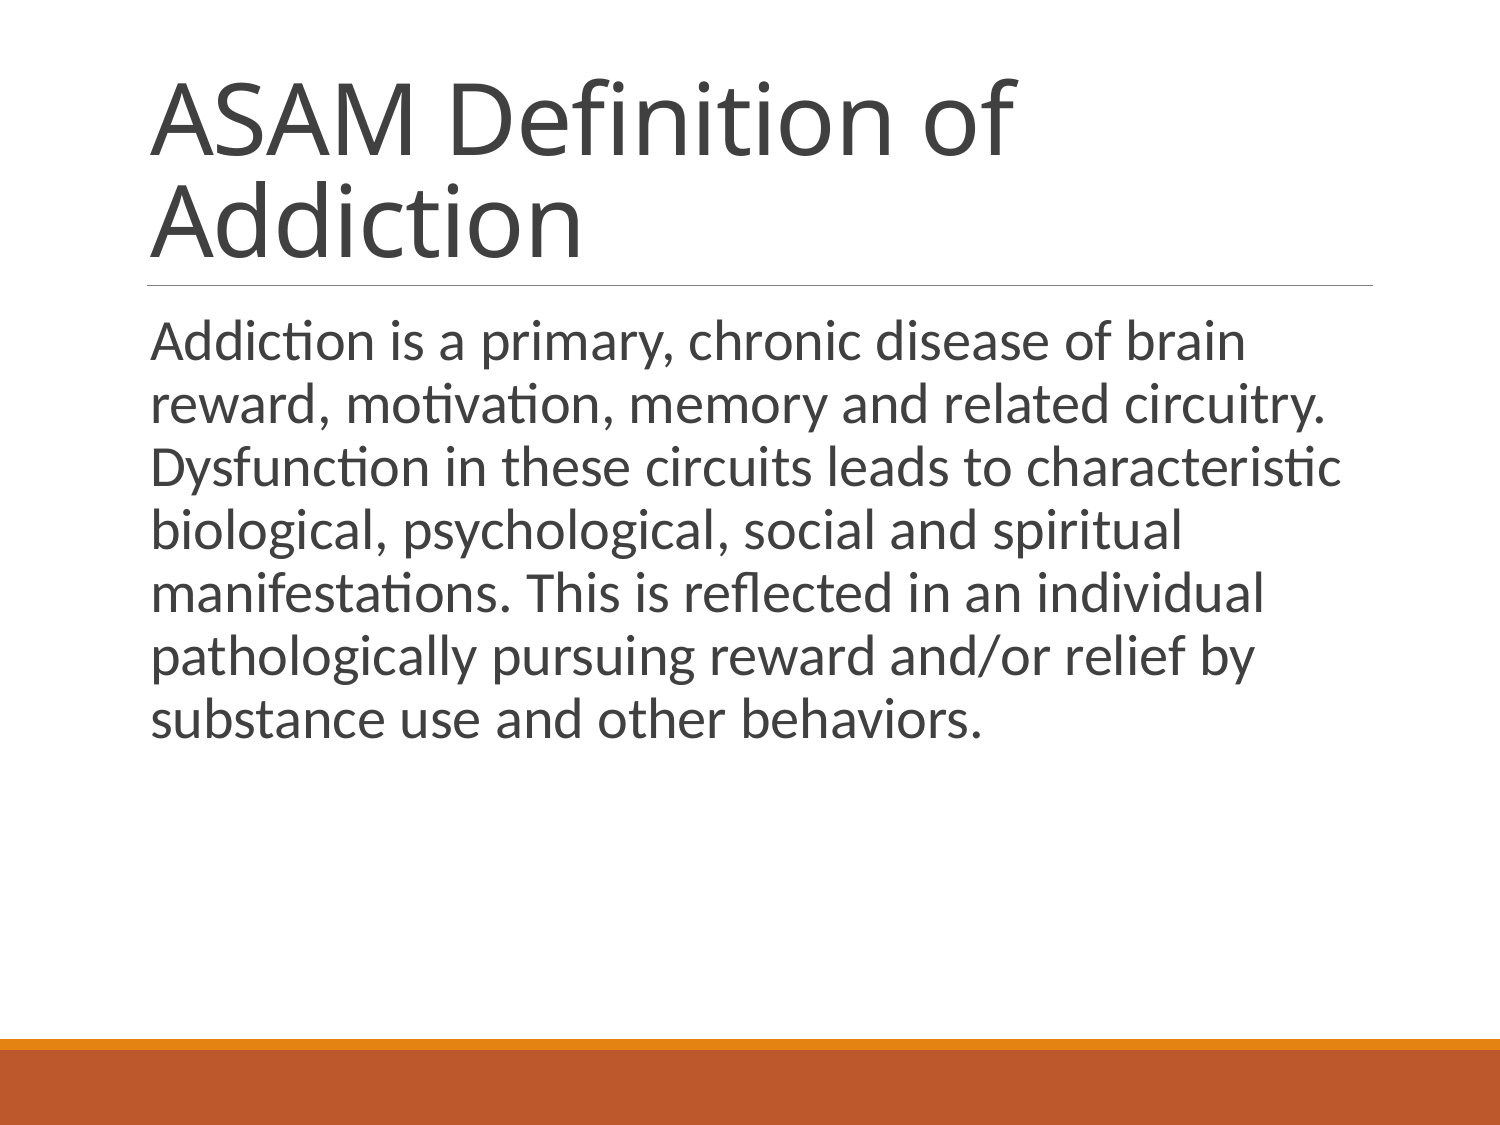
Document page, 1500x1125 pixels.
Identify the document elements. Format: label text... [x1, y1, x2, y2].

title ASAM Definition of Addiction [135, 47, 1373, 285]
list Addiction is a primary, chronic disease of brain reward, motivation, memory and related circuitry. Dysfunction in these circuits leads to characteristic biological, psychological, social and spiritual manifestations. This is reflected in an individual pathologically pursuing reward and/or relief by substance use and other behaviors. [135, 302, 1373, 963]
